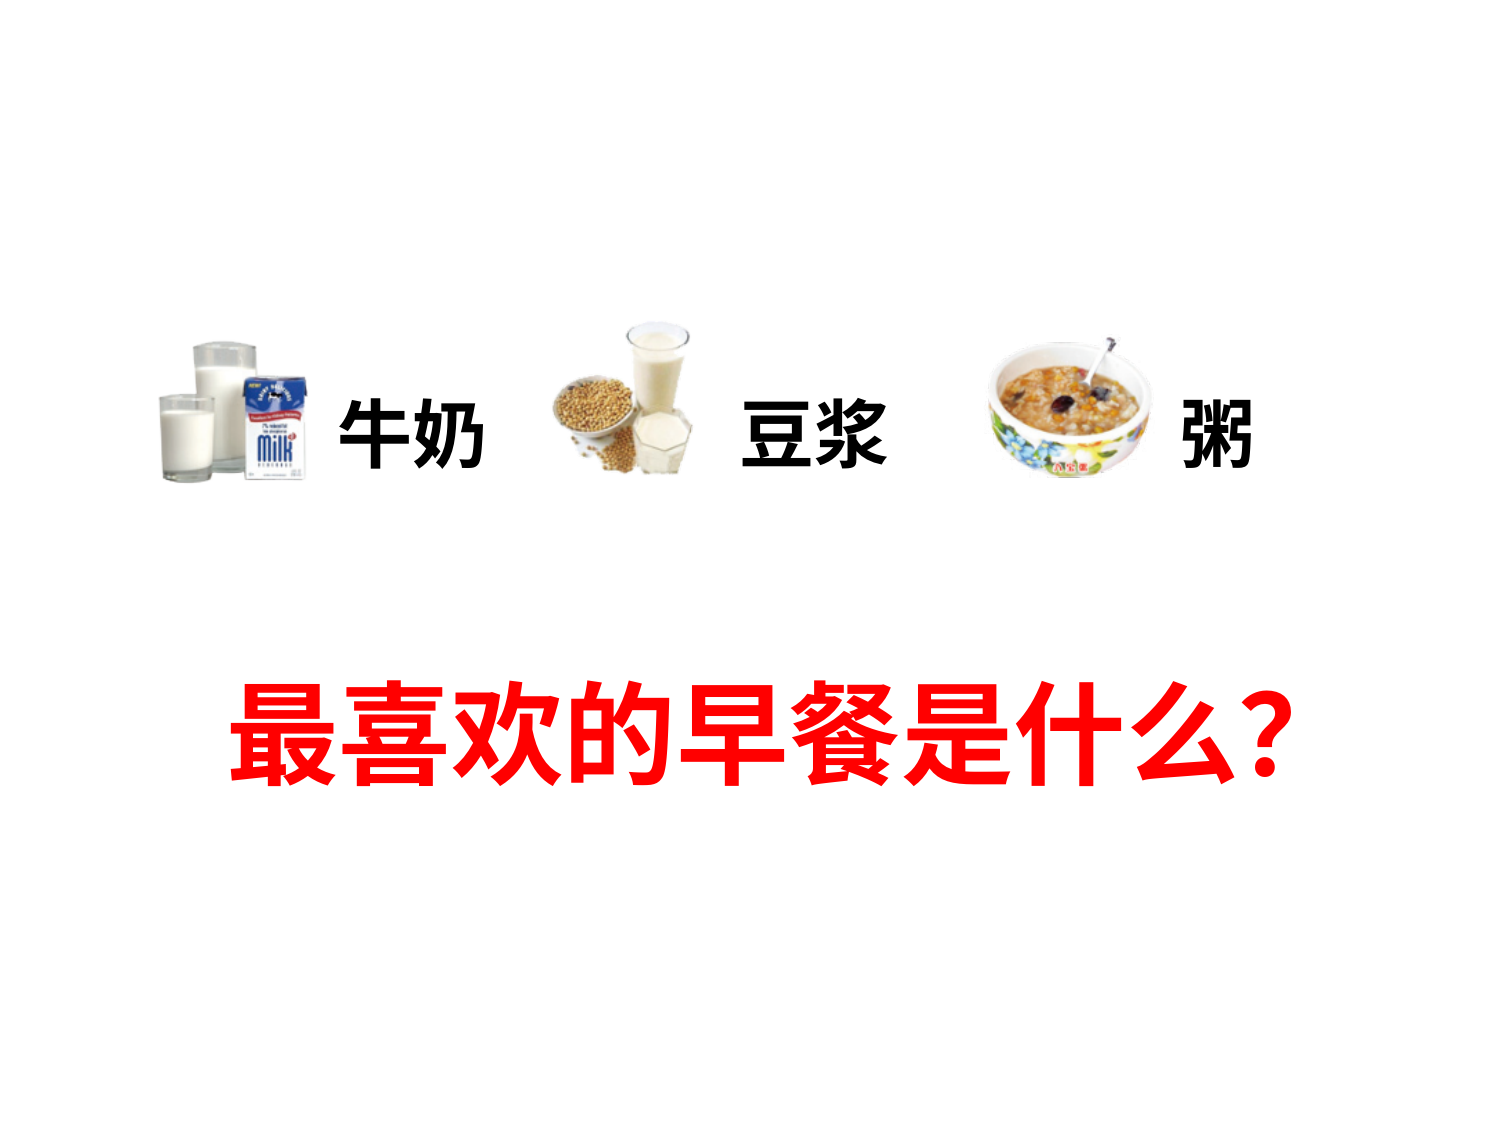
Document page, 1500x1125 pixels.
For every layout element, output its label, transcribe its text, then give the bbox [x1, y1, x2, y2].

text_box 最喜欢的早餐是什么？ [123, 656, 1453, 807]
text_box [140, 304, 1430, 489]
